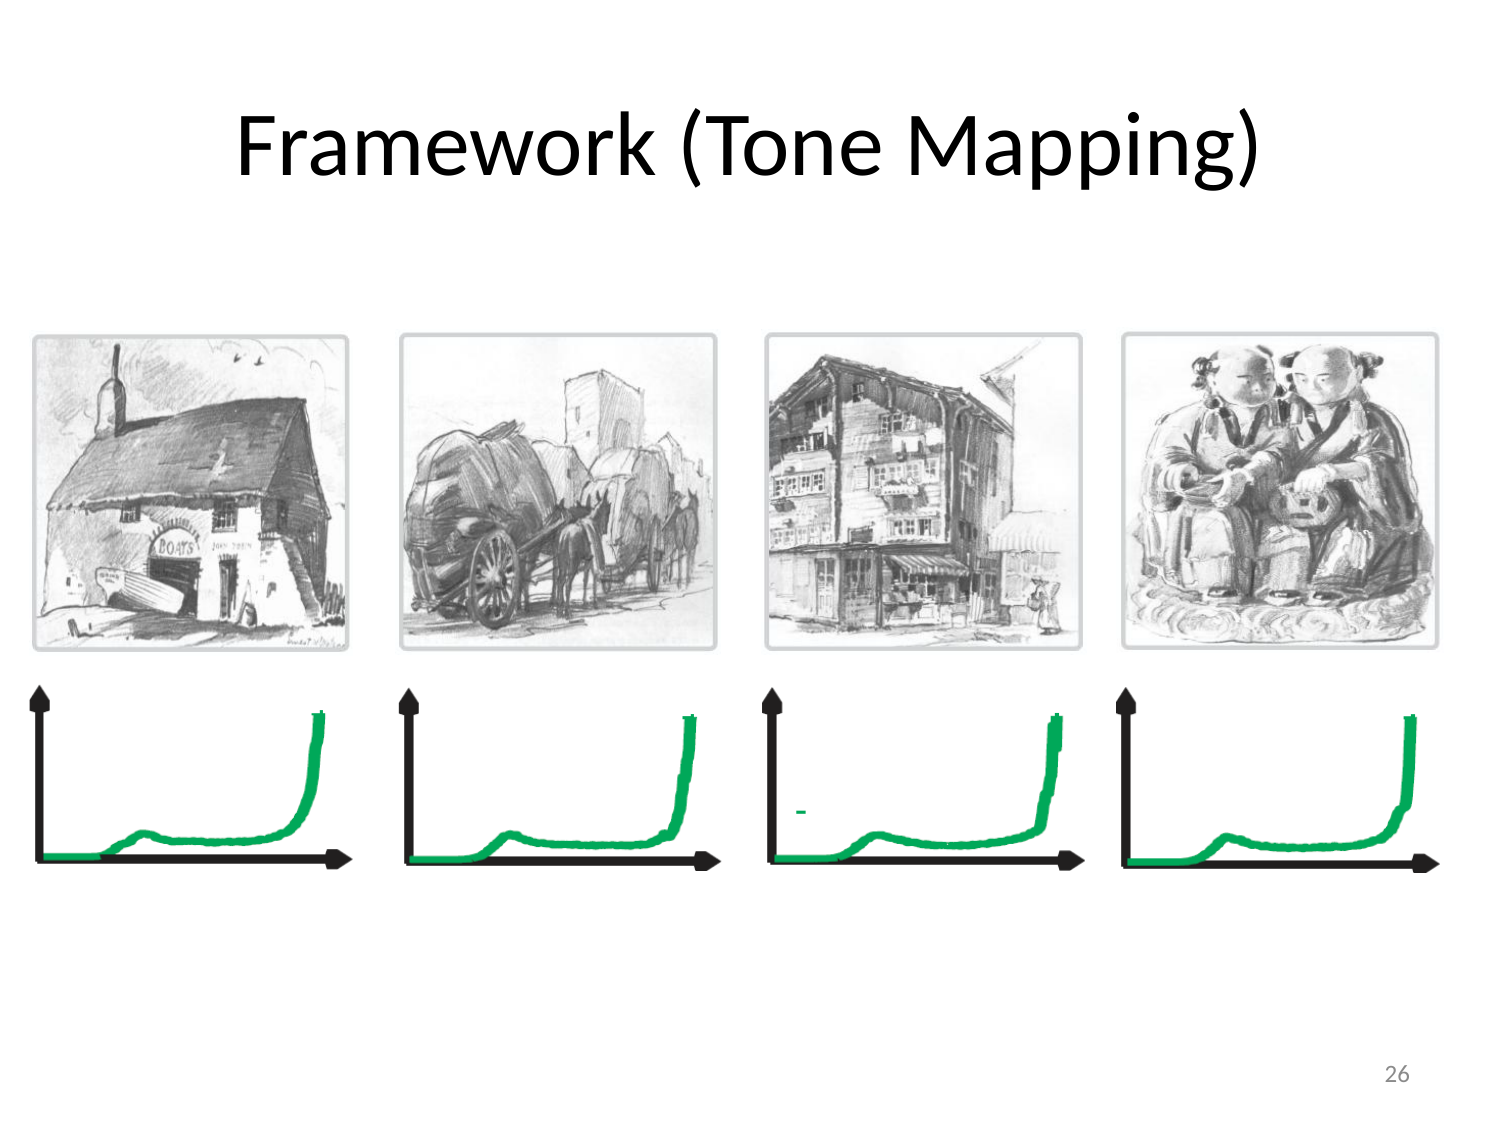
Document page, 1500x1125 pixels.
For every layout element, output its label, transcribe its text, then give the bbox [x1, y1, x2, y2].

picture [761, 687, 1085, 871]
picture [398, 685, 722, 871]
picture [761, 329, 1087, 656]
picture [395, 329, 722, 655]
title Framework (Tone Mapping) [75, 45, 1425, 233]
slide_number 26 [1074, 1042, 1425, 1103]
picture [29, 330, 353, 656]
picture [1115, 327, 1444, 653]
picture [29, 680, 353, 871]
picture [1115, 687, 1440, 873]
